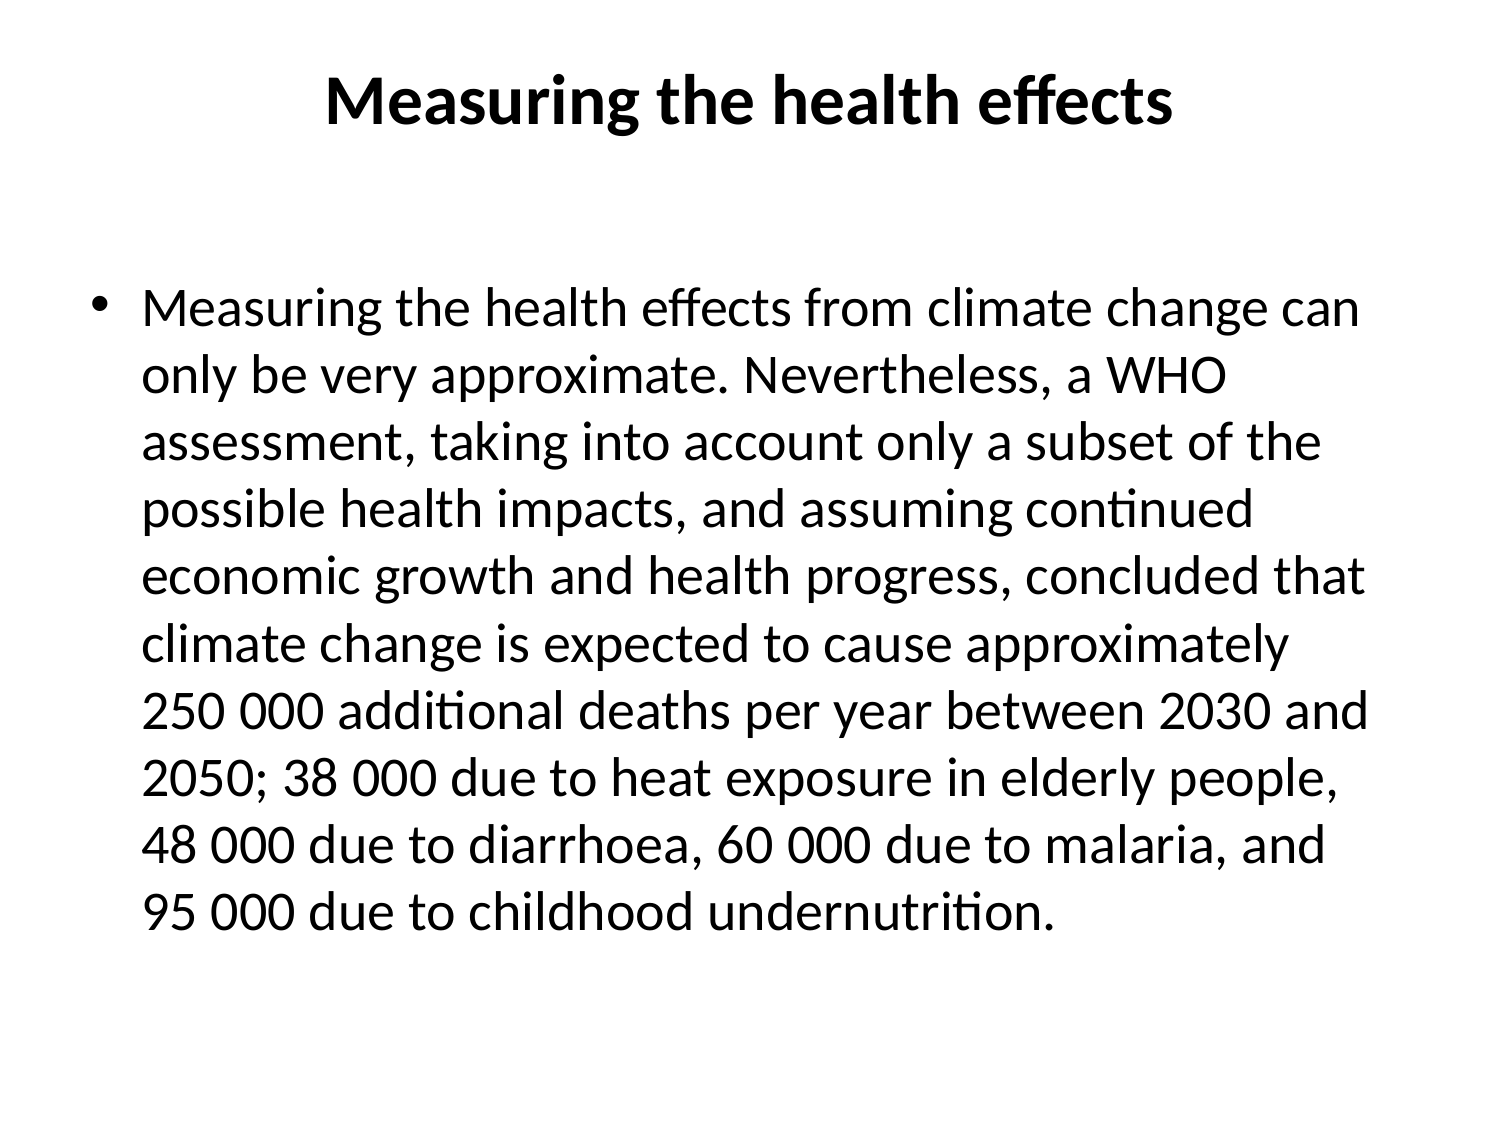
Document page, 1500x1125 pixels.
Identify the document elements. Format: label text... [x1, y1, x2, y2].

title Measuring the health effects [75, 45, 1425, 233]
list Measuring the health effects from climate change can only be very approximate. Nevertheless, a WHO assessment, taking into account only a subset of the possible health impacts, and assuming continued economic growth and health progress, concluded that climate change is expected to cause approximately 250 000 additional deaths per year between 2030 and 2050; 38 000 due to heat exposure in elderly people, 48 000 due to diarrhoea, 60 000 due to malaria, and 95 000 due to childhood undernutrition. [75, 262, 1425, 1005]
